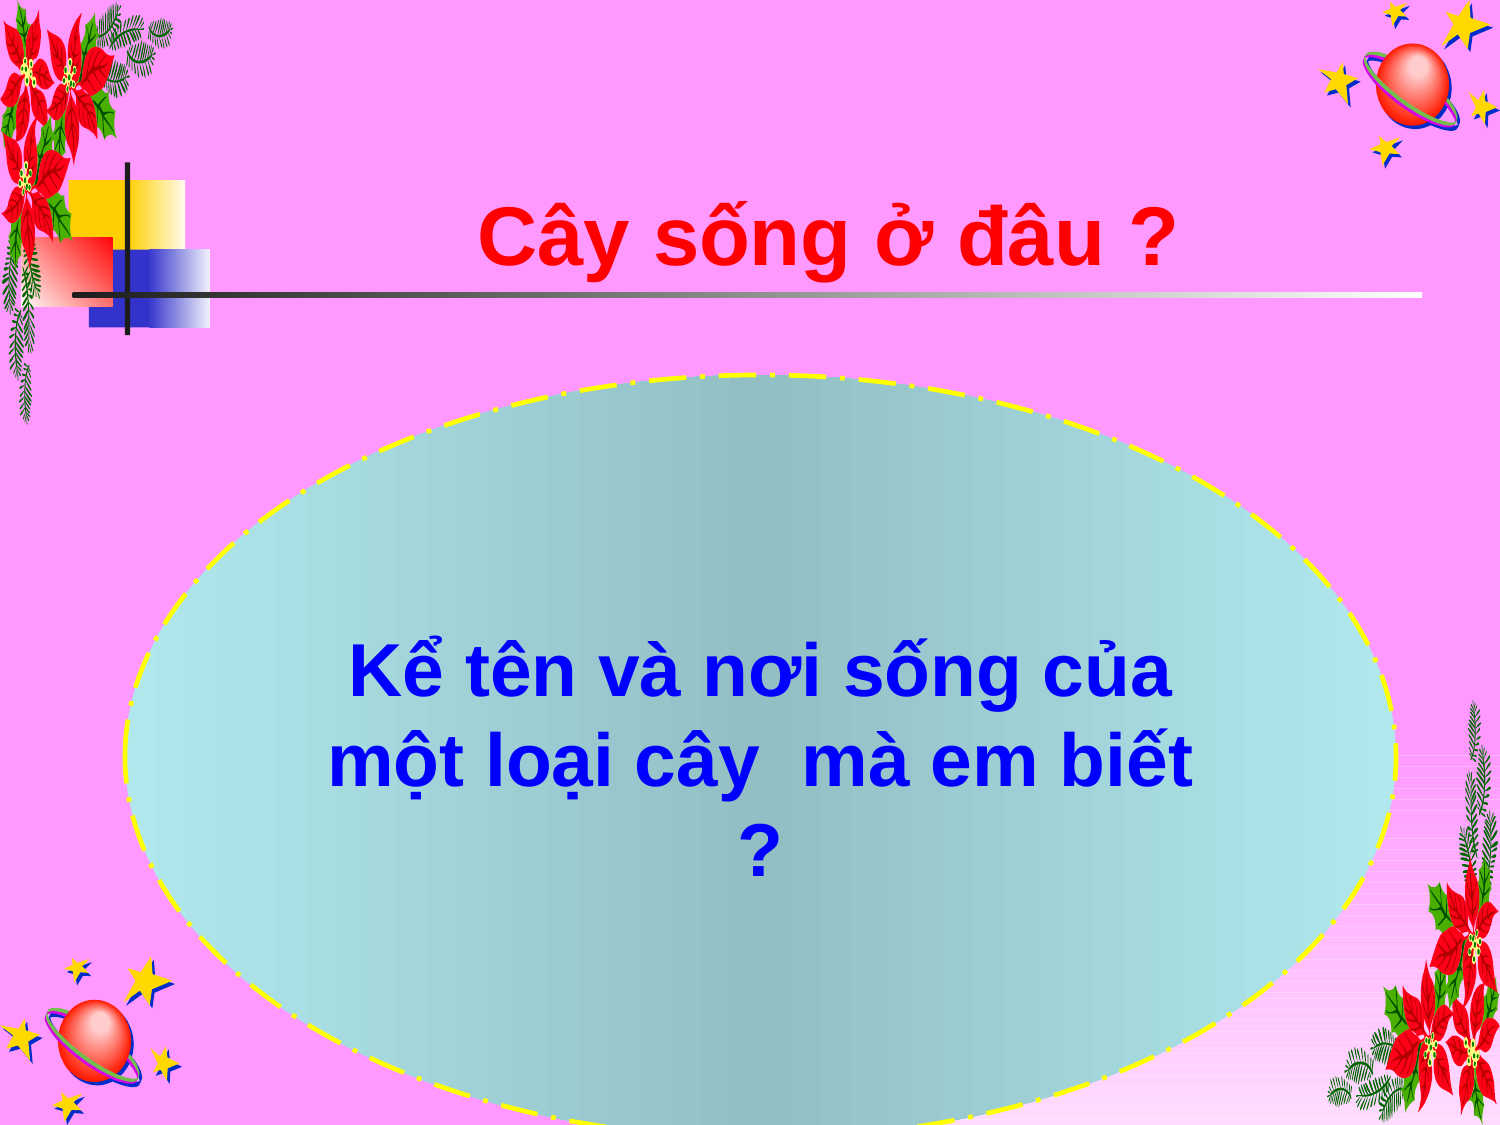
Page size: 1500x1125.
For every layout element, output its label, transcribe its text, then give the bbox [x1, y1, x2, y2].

text_box Cây sống ở đâu ? [462, 174, 1213, 290]
picture [1326, 699, 1500, 1125]
text_box Kể tên và nơi sống của một loại cây mà em biết ? [124, 374, 1389, 1125]
picture [0, 955, 183, 1125]
picture [1317, 0, 1500, 169]
picture [0, 0, 174, 426]
